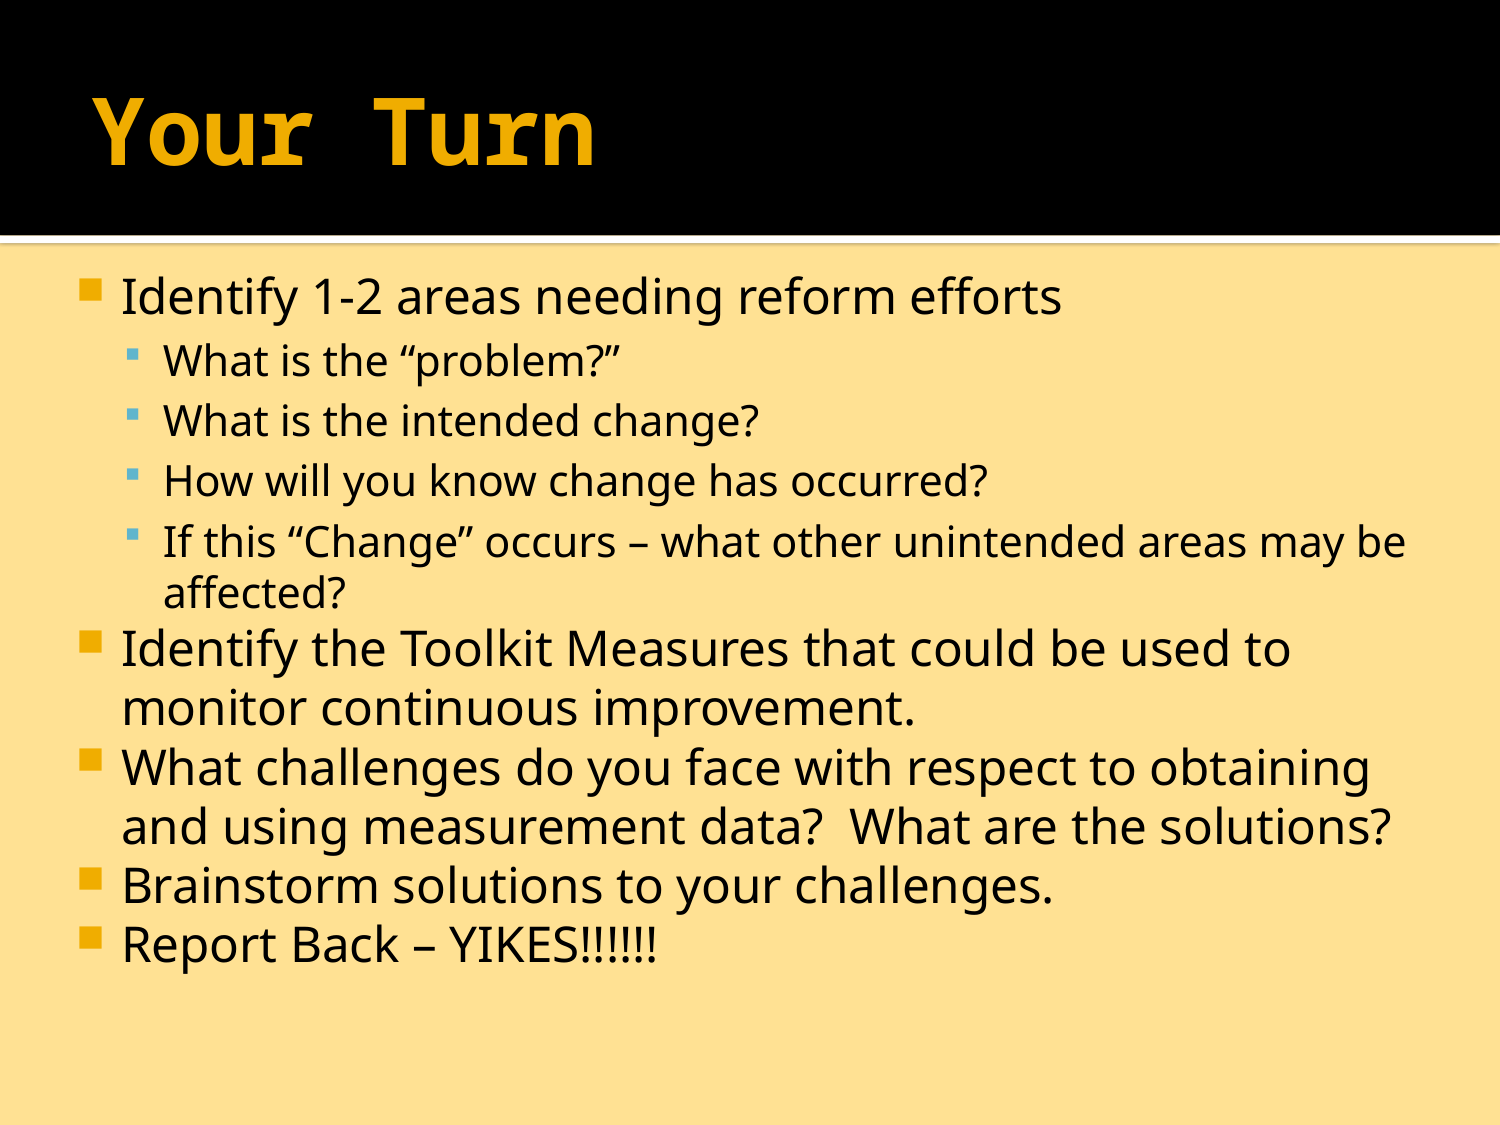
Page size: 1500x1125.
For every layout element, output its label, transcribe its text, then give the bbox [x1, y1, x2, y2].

list Identify 1-2 areas needing reform efforts What is the “problem?” What is the intended change? How will you know change has occurred? If this “Change” occurs – what other unintended areas may be affected? Identify the Toolkit Measures that could be used to monitor continuous improvement. What challenges do you face with respect to obtaining and using measurement data? What are the solutions? Brainstorm solutions to your challenges. Report Back – YIKES!!!!!! [49, 250, 1445, 1038]
title Your Turn [75, 25, 1425, 231]
